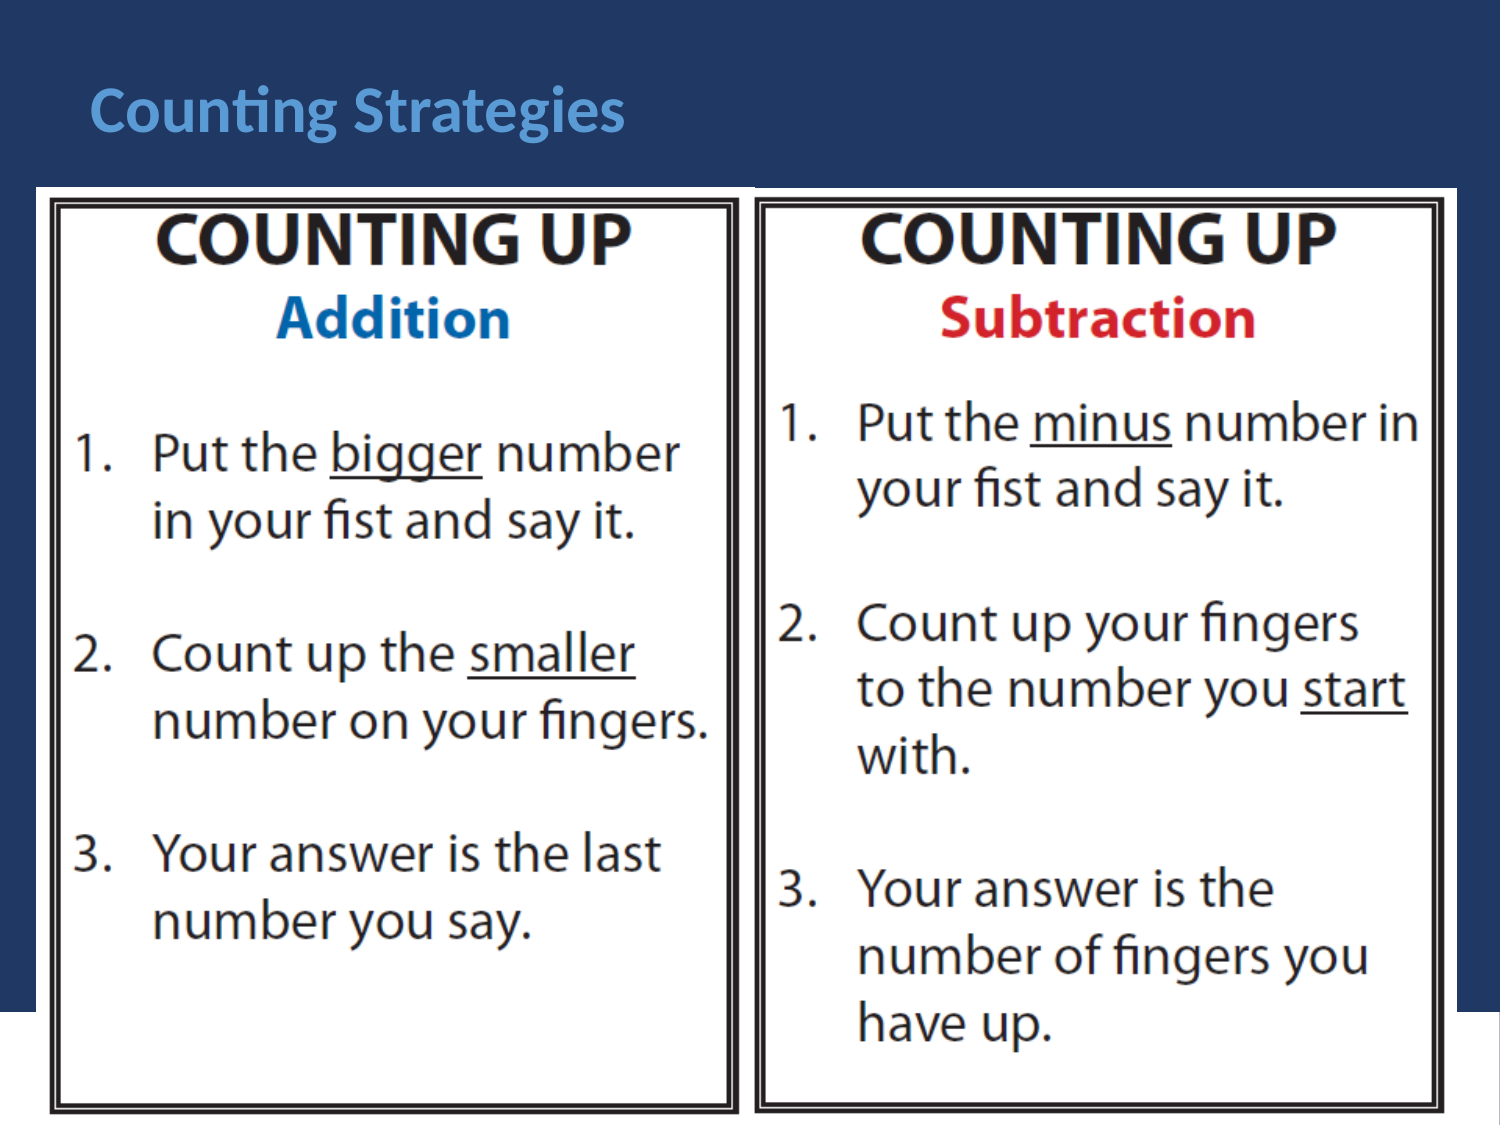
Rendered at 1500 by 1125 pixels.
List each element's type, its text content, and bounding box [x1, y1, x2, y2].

picture [36, 187, 1457, 1125]
title Counting Strategies [75, 50, 1425, 188]
